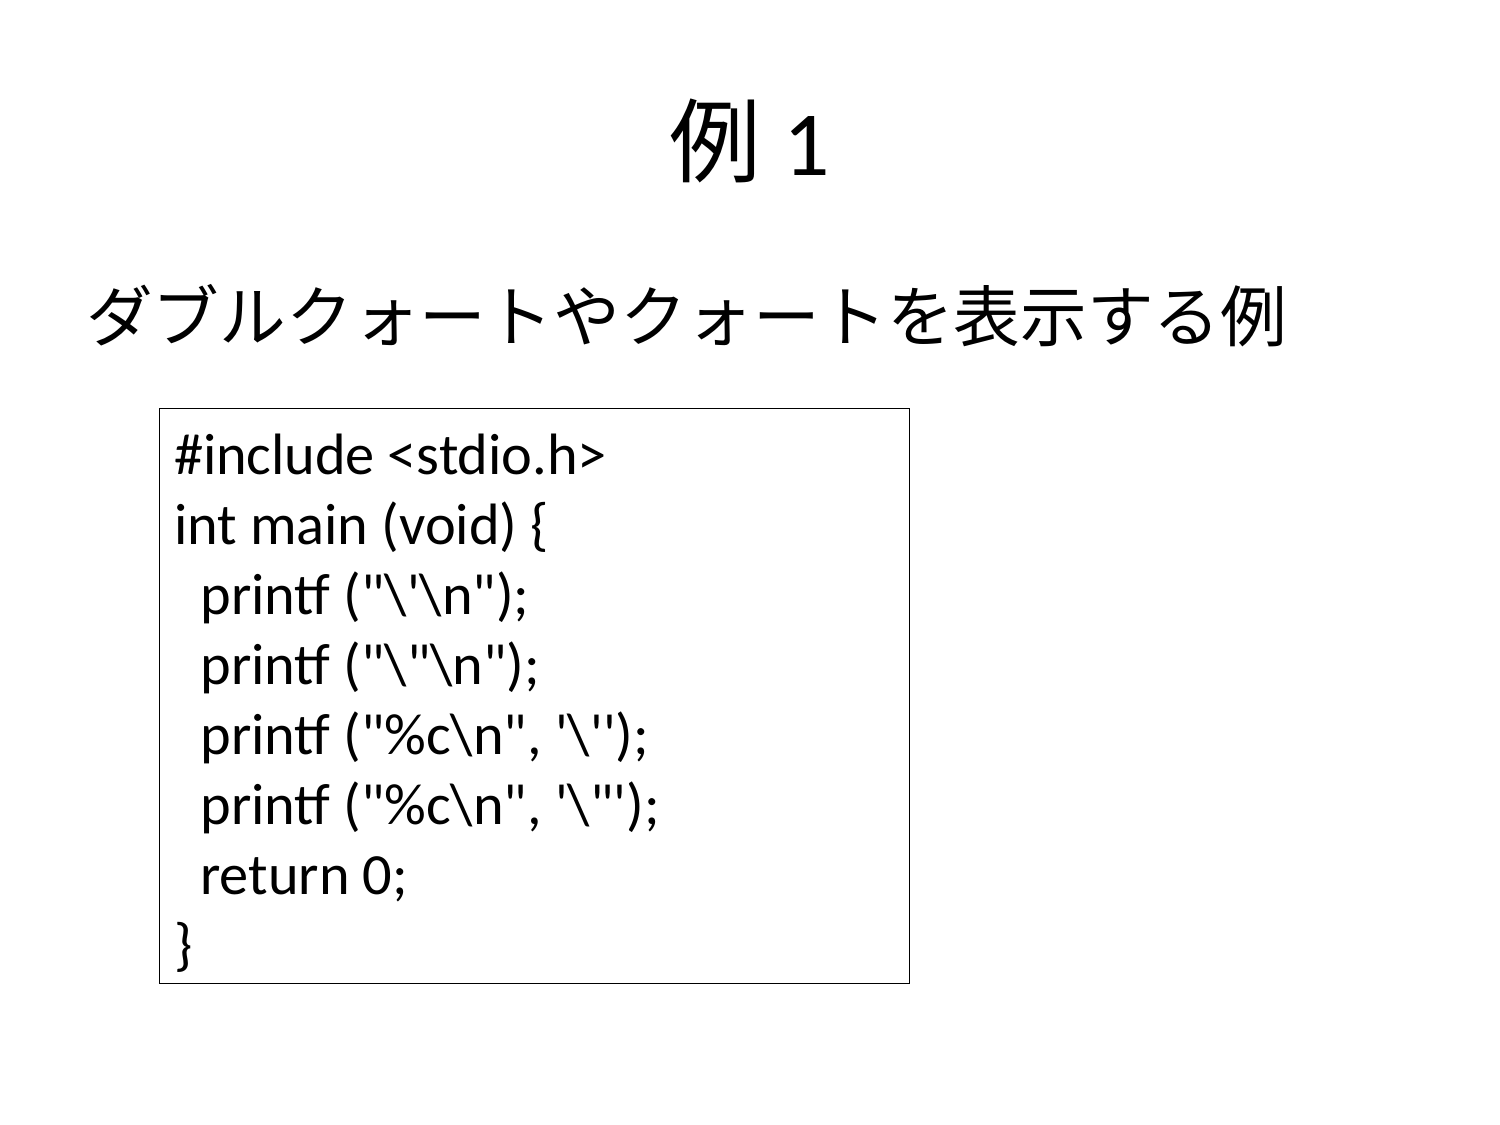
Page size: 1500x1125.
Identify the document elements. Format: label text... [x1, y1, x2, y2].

text_box #include <stdio.h> int main (void) { printf ("\'\n"); printf ("\"\n"); printf ("%c\n", '\''); printf ("%c\n", '\"'); return 0; } [159, 408, 910, 984]
title 例1 [75, 45, 1425, 233]
text_box ダブルクォートやクォートを表示する例 [71, 267, 1303, 362]
